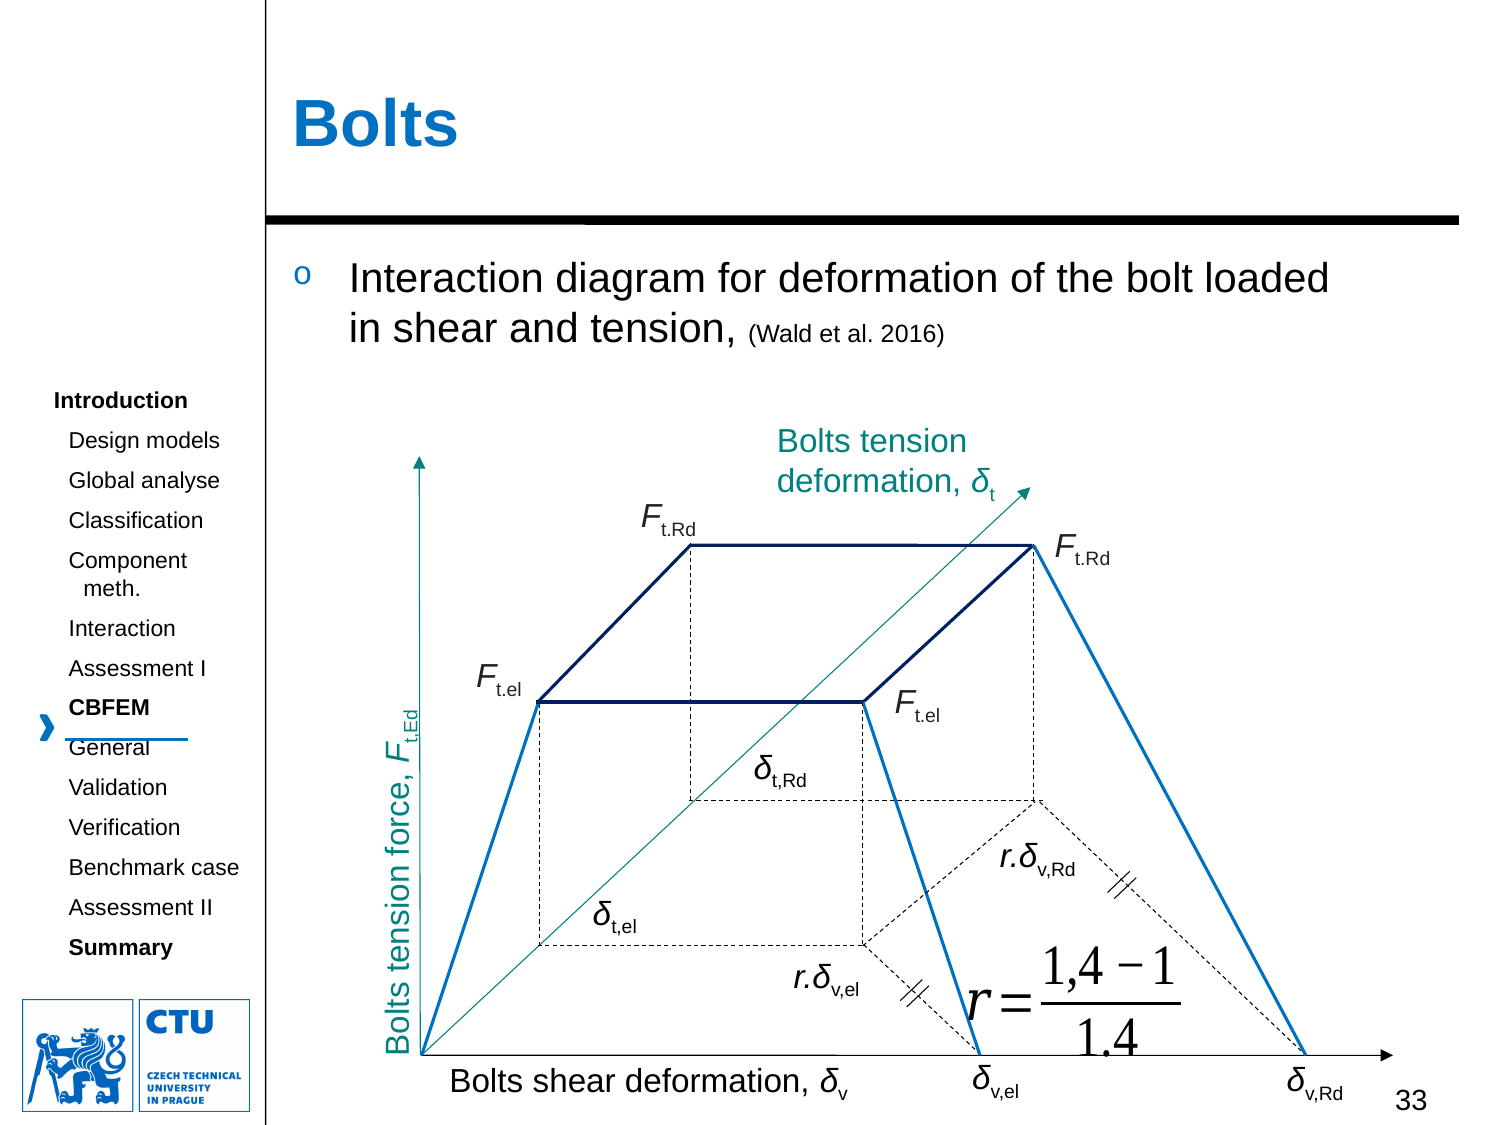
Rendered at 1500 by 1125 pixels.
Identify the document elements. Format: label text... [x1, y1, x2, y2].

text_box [361, 408, 1414, 1125]
list Interaction diagram for deformation of the bolt loaded in shear and tension, (Wald et al. 2016) [277, 243, 1495, 1077]
picture [22, 999, 250, 1112]
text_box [40, 715, 189, 740]
title Bolts [277, 43, 1500, 196]
